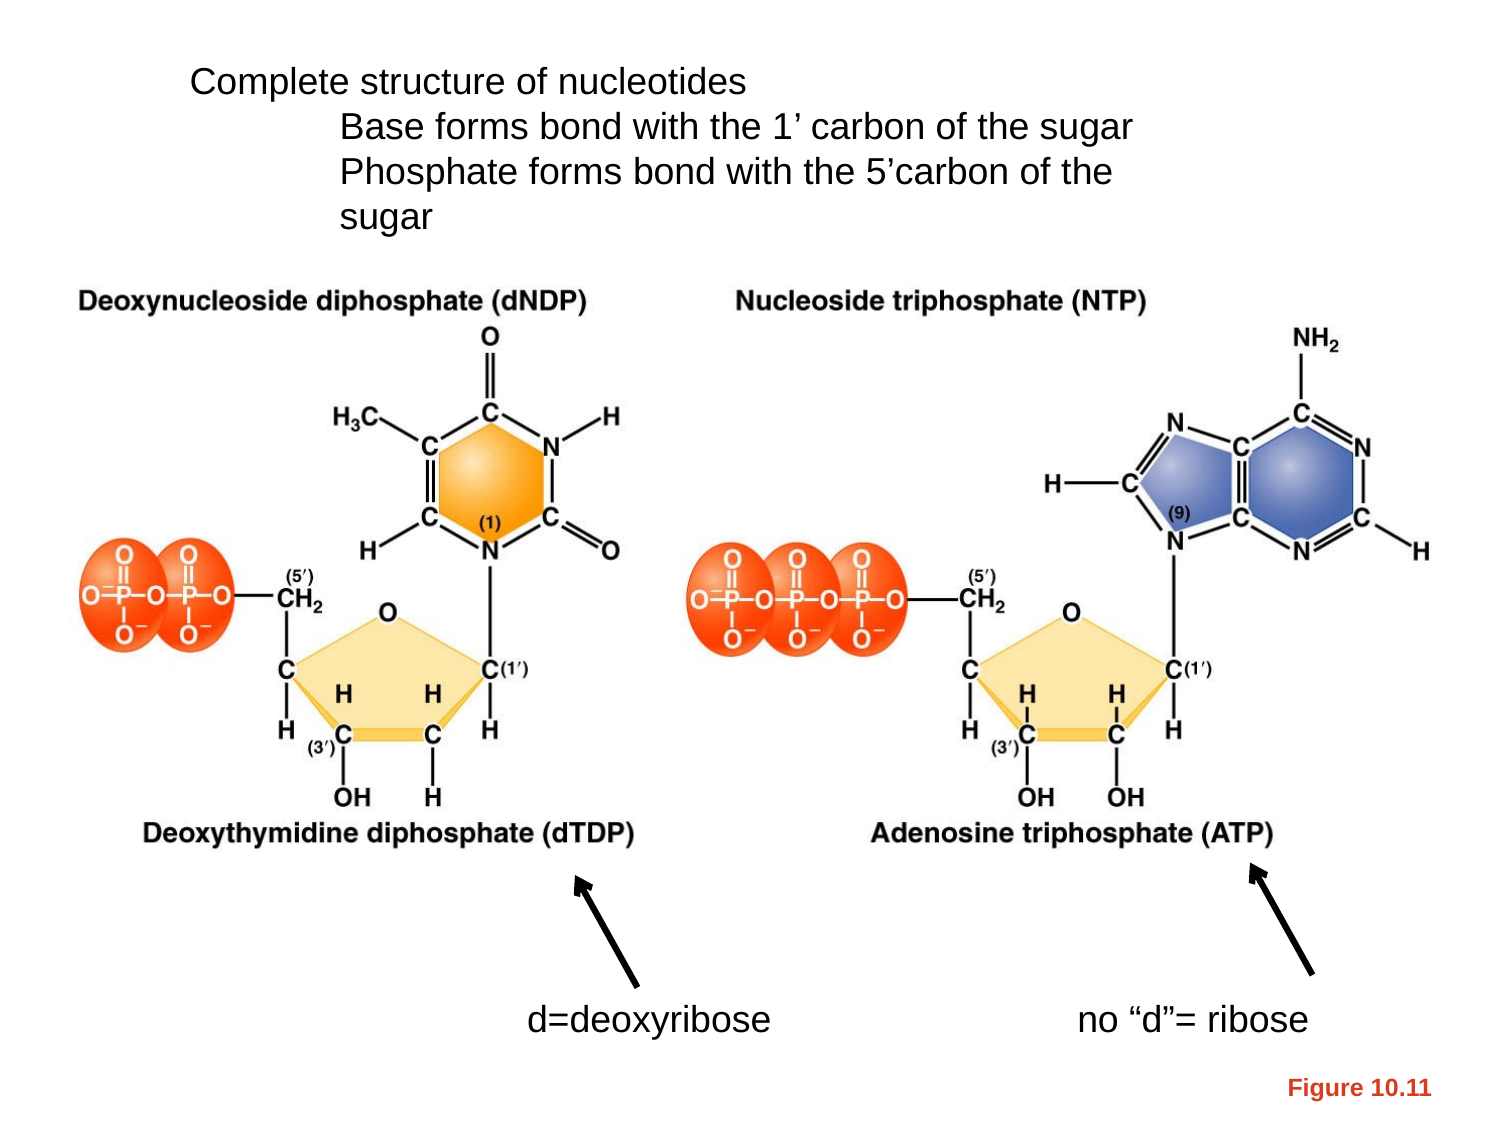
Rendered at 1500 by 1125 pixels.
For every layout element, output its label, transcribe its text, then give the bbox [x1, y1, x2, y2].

text_box Complete structure of nucleotides Base forms bond with the 1’ carbon of the sugar Phosphate forms bond with the 5’carbon of the sugar [174, 49, 1213, 245]
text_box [549, 899, 663, 963]
picture [53, 262, 1454, 863]
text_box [1224, 887, 1338, 951]
text_box Figure 10.11 [1012, 1064, 1500, 1109]
text_box d=deoxyribose [512, 987, 900, 1048]
text_box no “d”= ribose [1062, 987, 1363, 1048]
